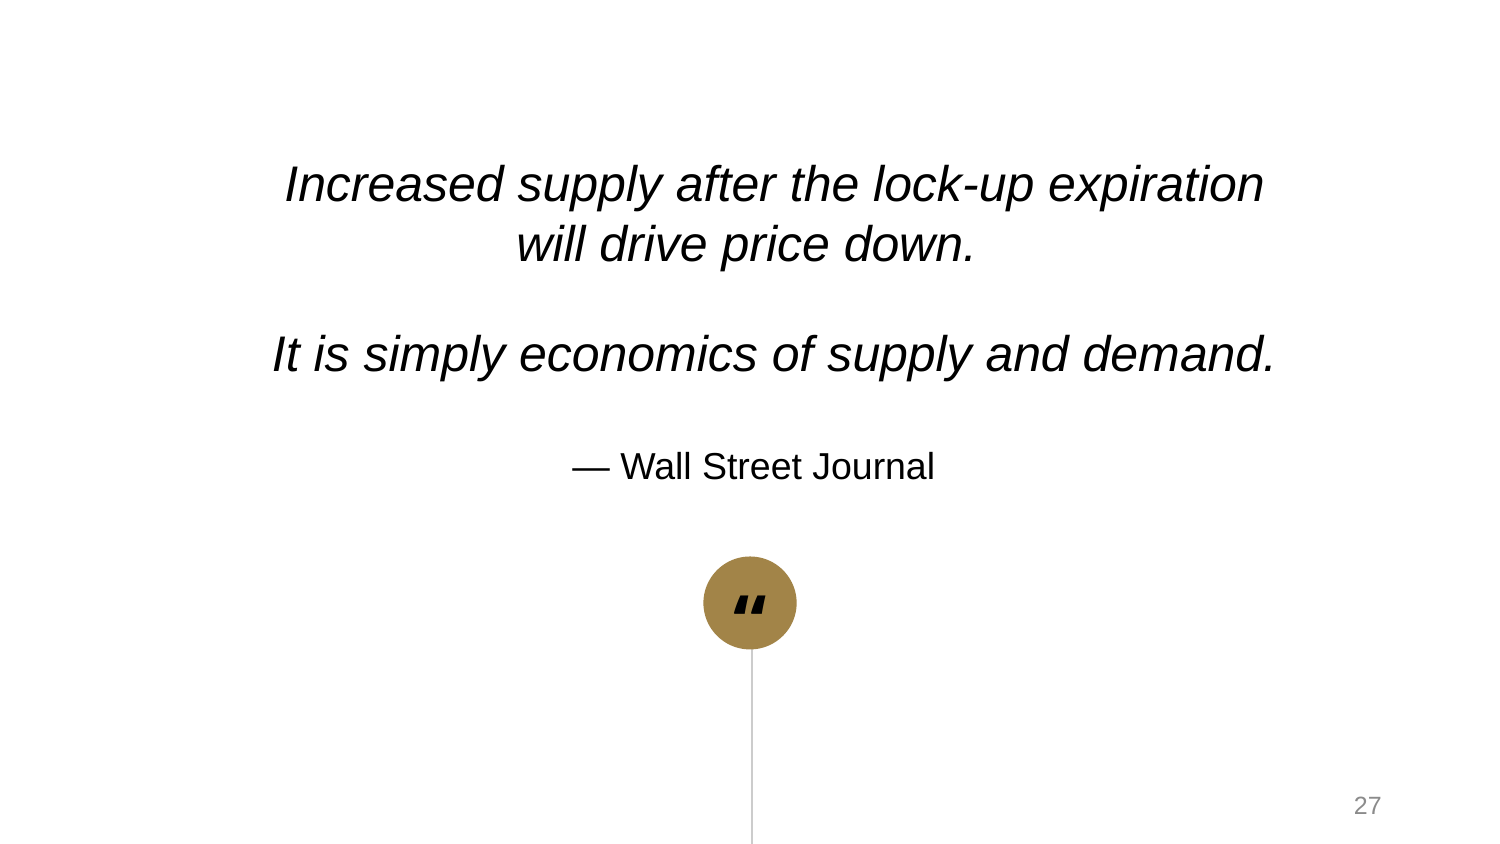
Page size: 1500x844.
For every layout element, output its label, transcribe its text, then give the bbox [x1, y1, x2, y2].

slide_number 27 [1059, 782, 1397, 828]
list Increased supply after the lock-up expiration will drive price down. It is simply economics of supply and demand. — Wall Street Journal [157, 367, 1350, 502]
